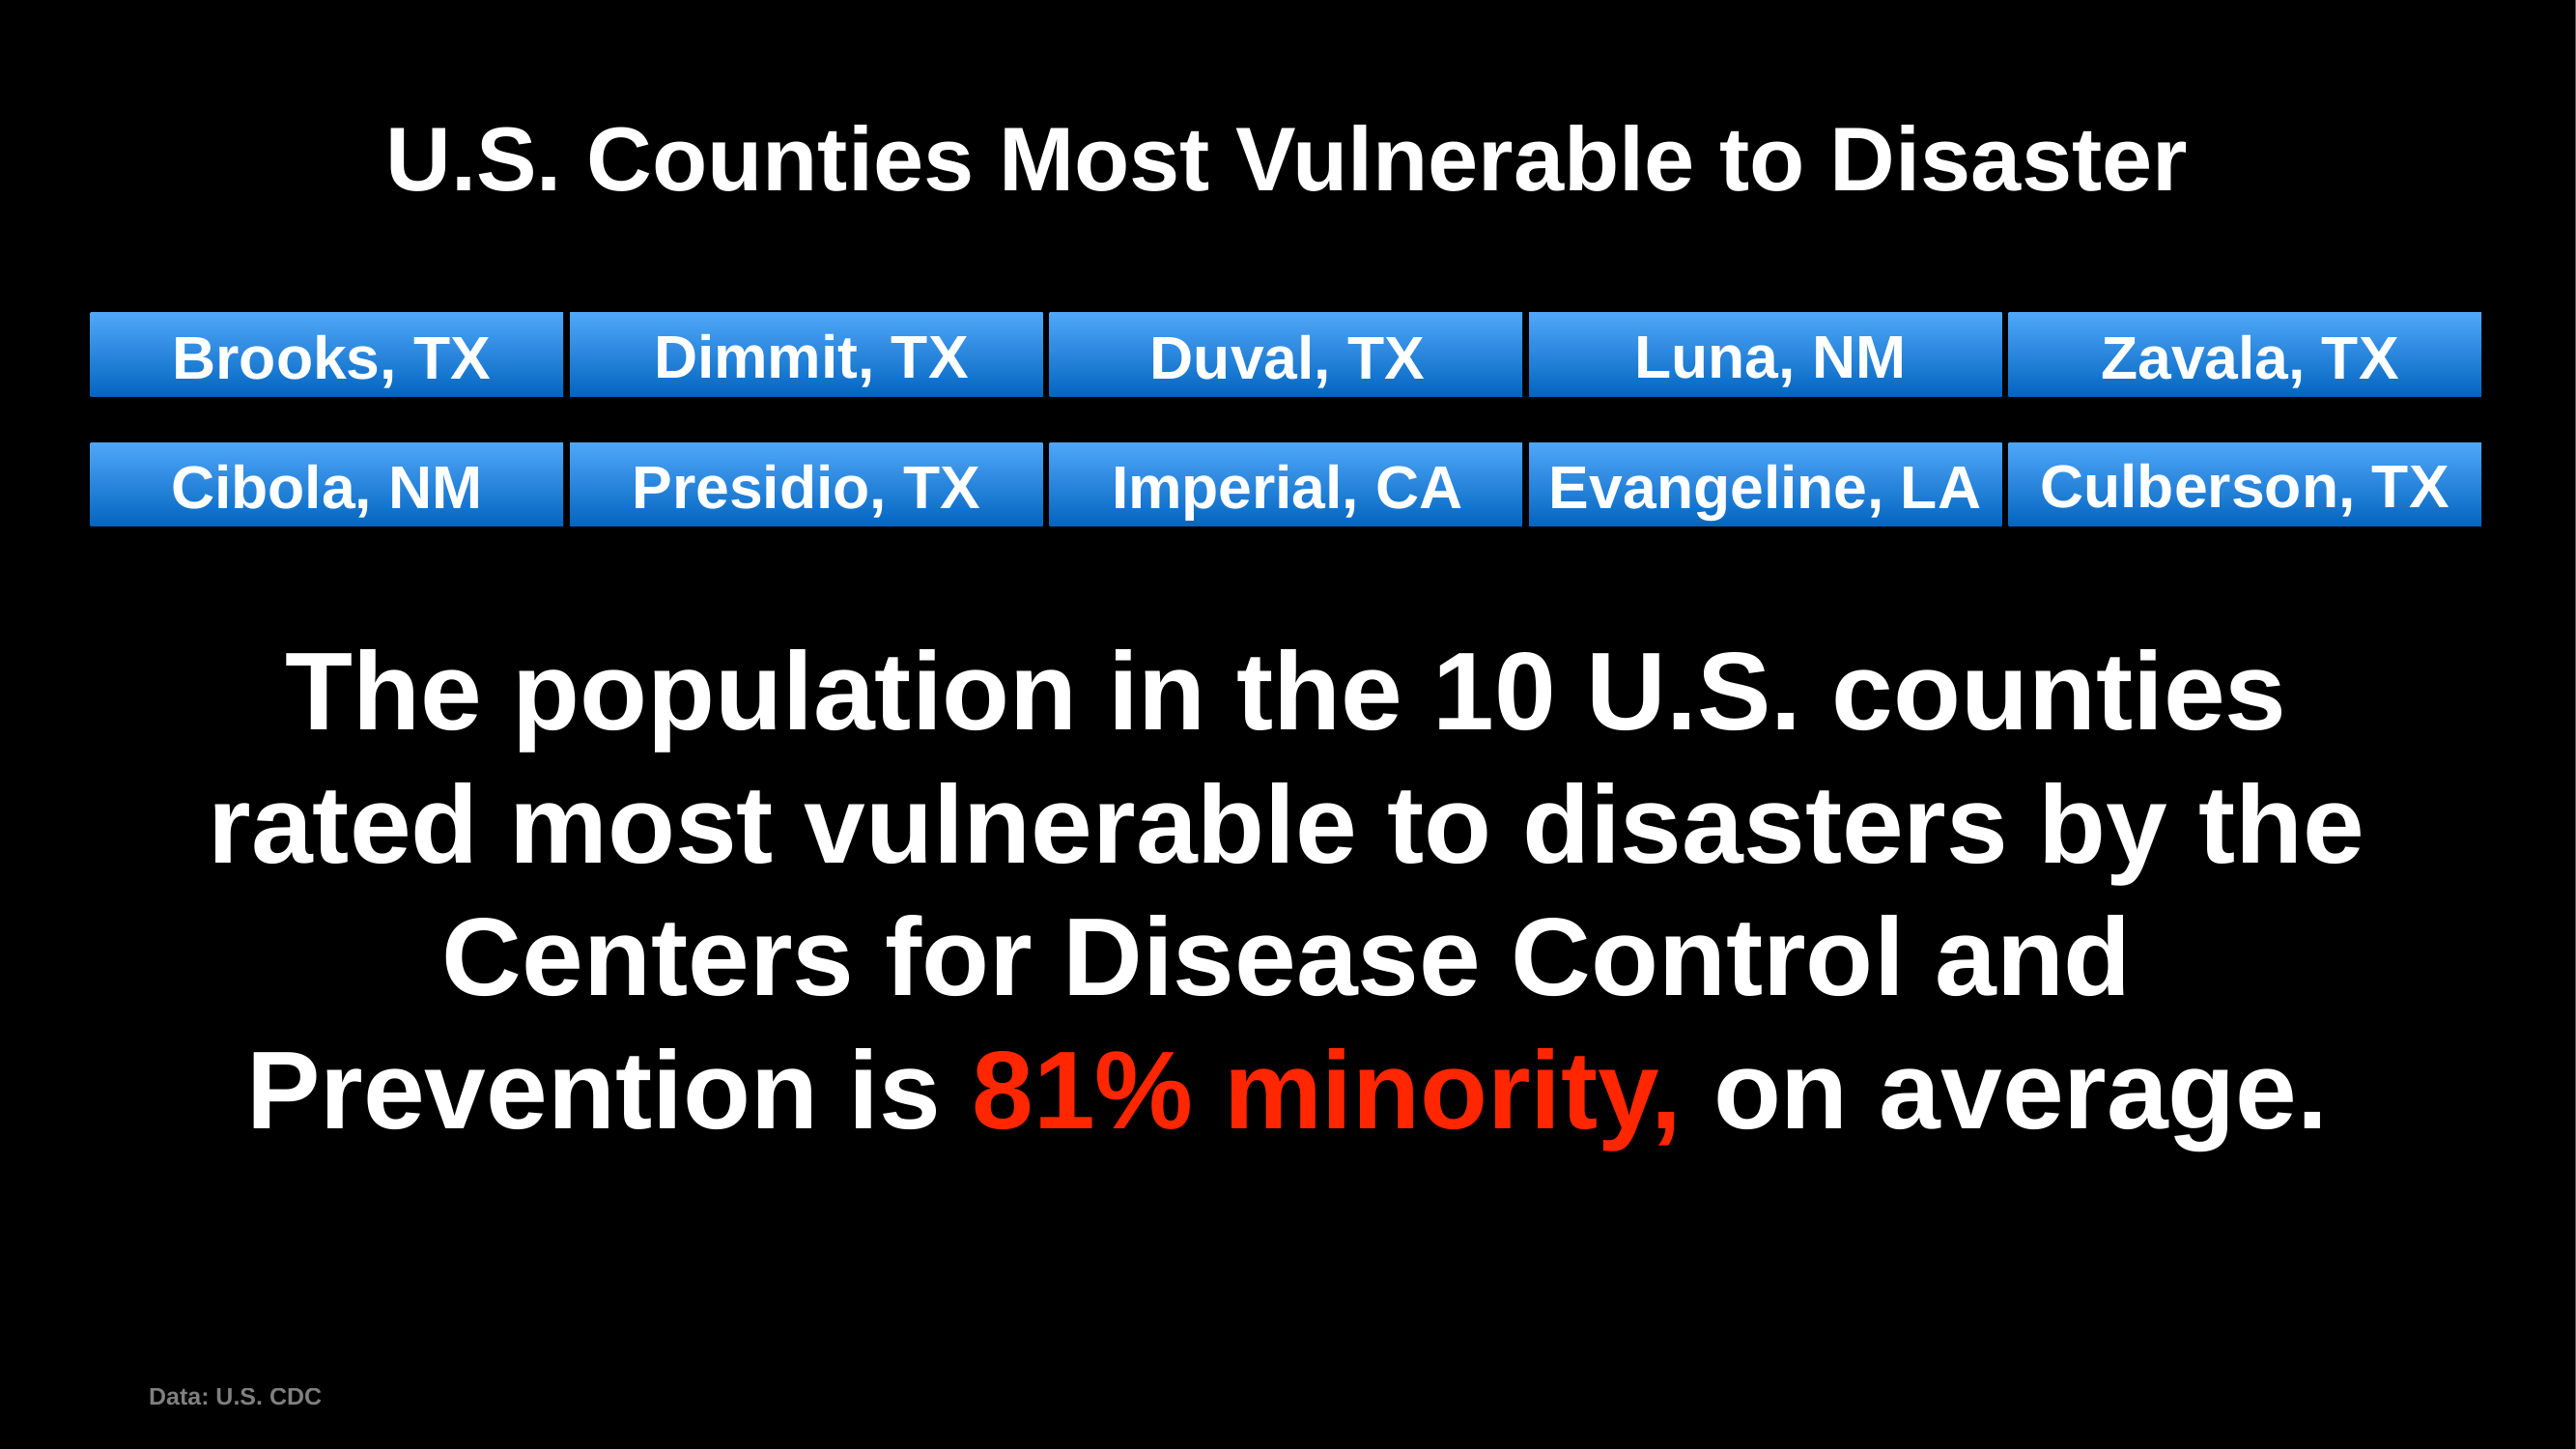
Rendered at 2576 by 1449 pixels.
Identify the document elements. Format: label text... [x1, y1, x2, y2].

text_box Data: U.S. CDC [144, 1377, 1279, 1414]
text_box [90, 441, 2482, 526]
text_box The population in the 10 U.S. counties rated most vulnerable to disasters by the Centers for Disease Control and Prevention is 81% minority, on average. [146, 611, 2430, 1159]
title U.S. Counties Most Vulnerable to Disaster [136, 94, 2440, 216]
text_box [90, 312, 2482, 397]
